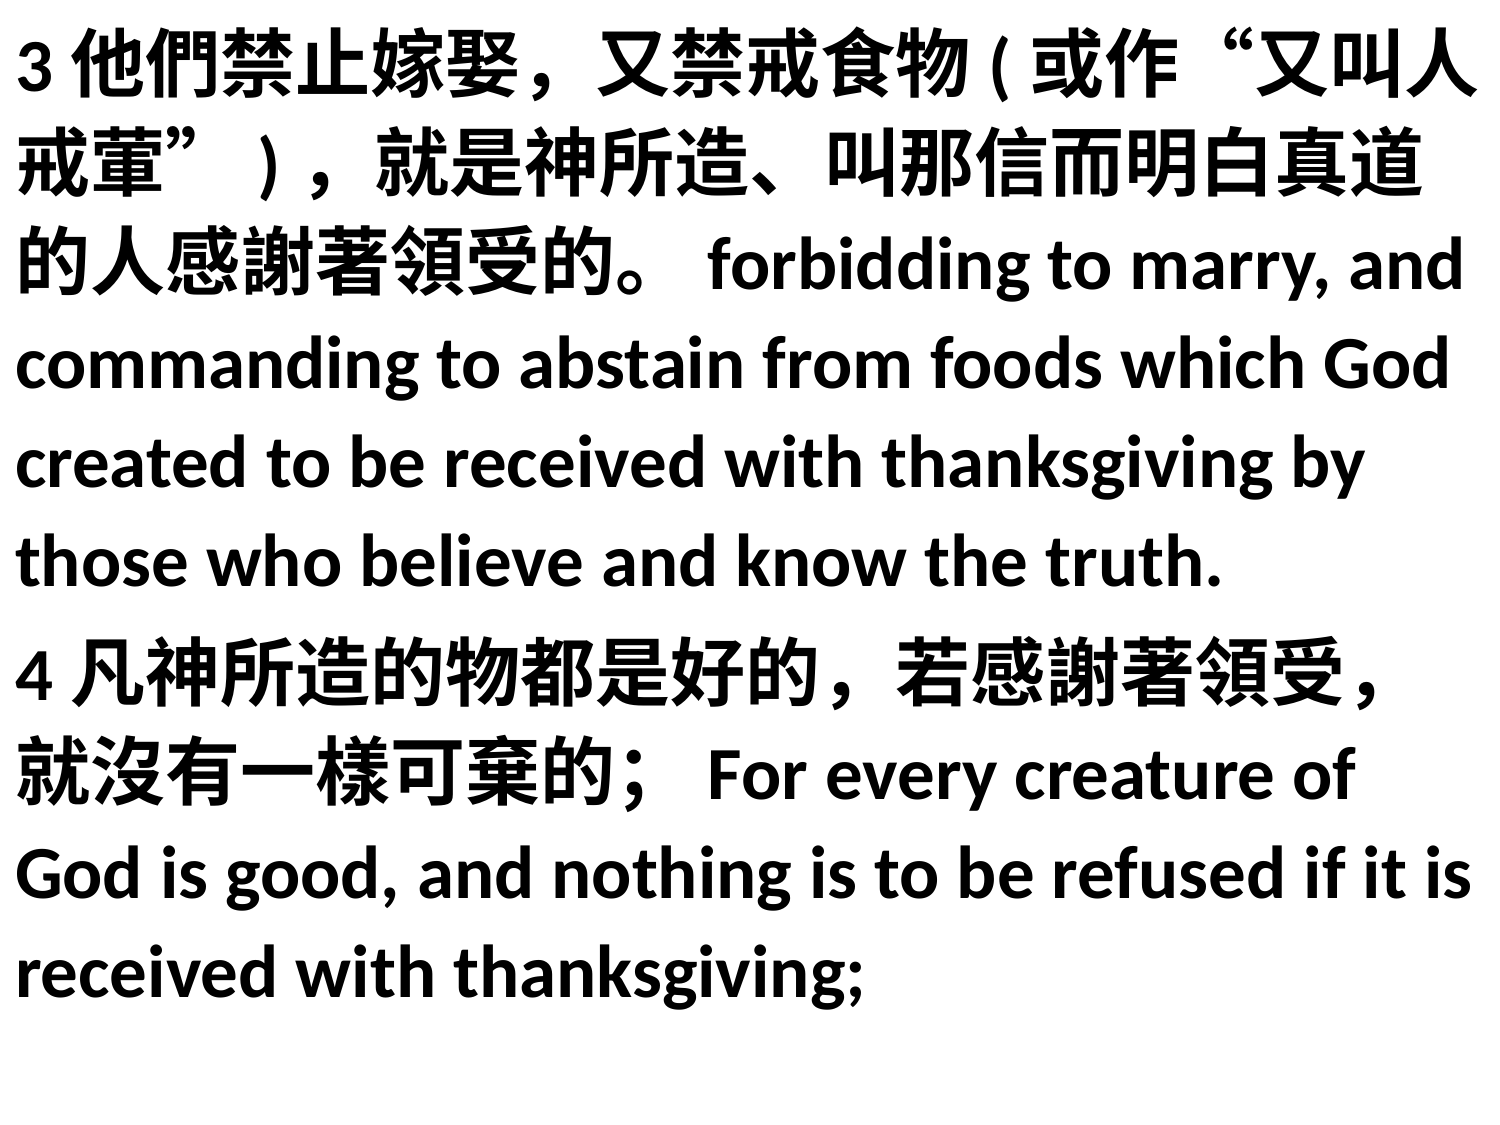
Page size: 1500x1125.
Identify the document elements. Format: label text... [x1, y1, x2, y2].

subtitle 3他們禁止嫁娶，又禁戒食物(或作“又叫人戒葷”)，就是神所造、叫那信而明白真道的人感謝著領受的。forbidding to marry, and commanding to abstain from foods which God created to be received with thanksgiving by those who believe and know the truth. 4凡神所造的物都是好的，若感謝著領受，就沒有一樣可棄的；For every creature of God is good, and nothing is to be refused if it is received with thanksgiving; [0, 0, 1500, 1125]
